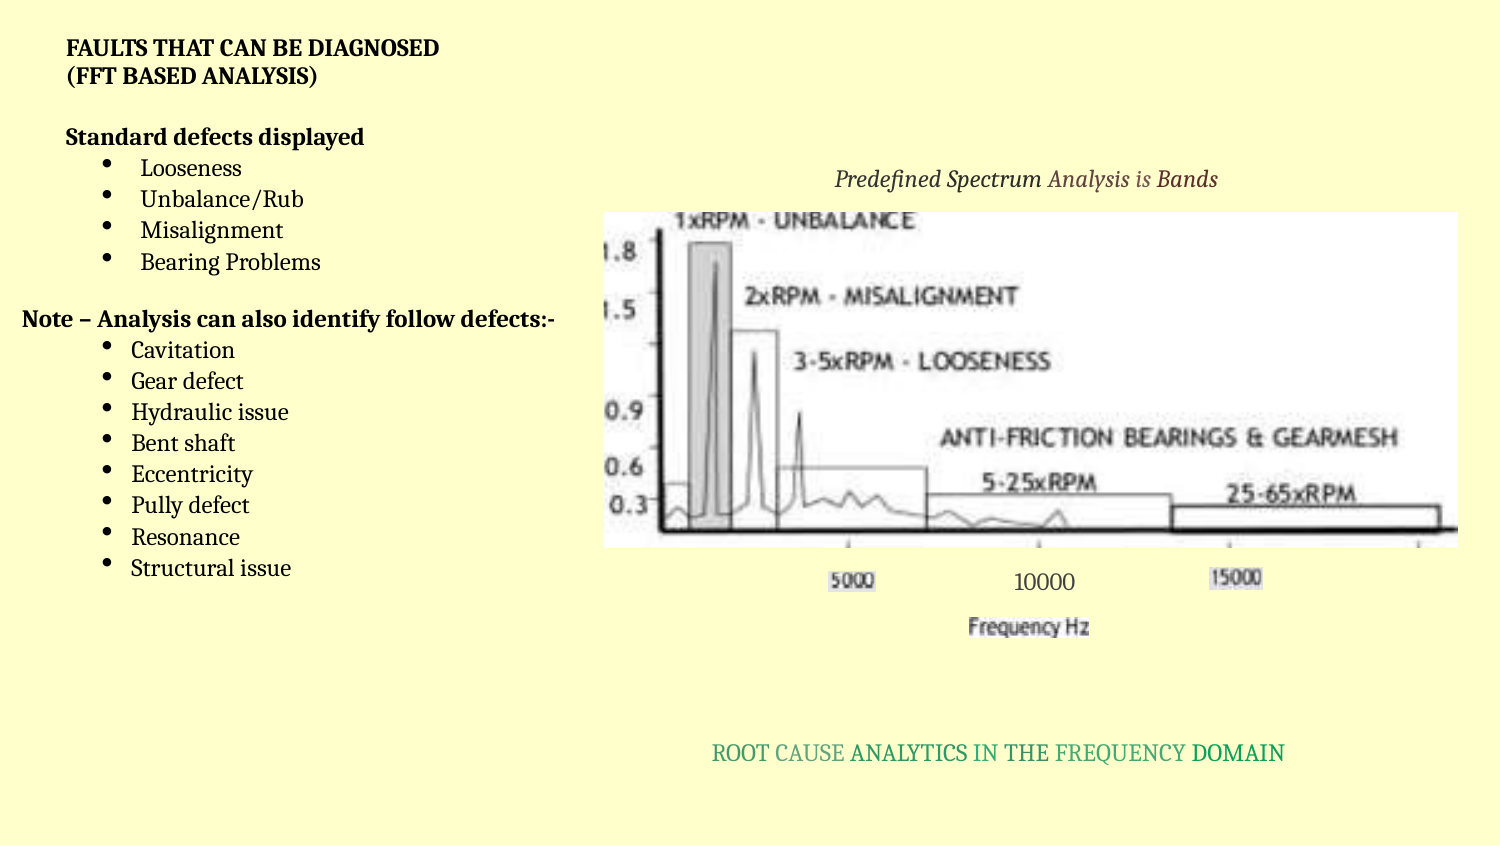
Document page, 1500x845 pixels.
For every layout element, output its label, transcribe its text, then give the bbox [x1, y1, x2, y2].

picture [1209, 567, 1263, 590]
text_box FAULTS THAT CAN BE DIAGNOSED (FFT BASED ANALYSIS) Standard defects displayed Looseness Unbalance/Rub Misalignment Bearing Problems [63, 28, 463, 276]
picture [969, 617, 1089, 638]
picture [828, 571, 876, 592]
text_box ROOT CAUSE ANALYTICS IN THE FREQUENCY DOMAIN [709, 734, 1316, 767]
text_box 10000 [1012, 562, 1093, 595]
text_box Predefined Spectrum Analysis is Bands [832, 160, 1237, 193]
text_box Note – Analysis can also identify follow defects:- Cavitation Gear defect Hydraulic issue Bent shaft Eccentricity Pully defect Resonance Structural issue [19, 299, 572, 581]
picture [603, 212, 1458, 548]
